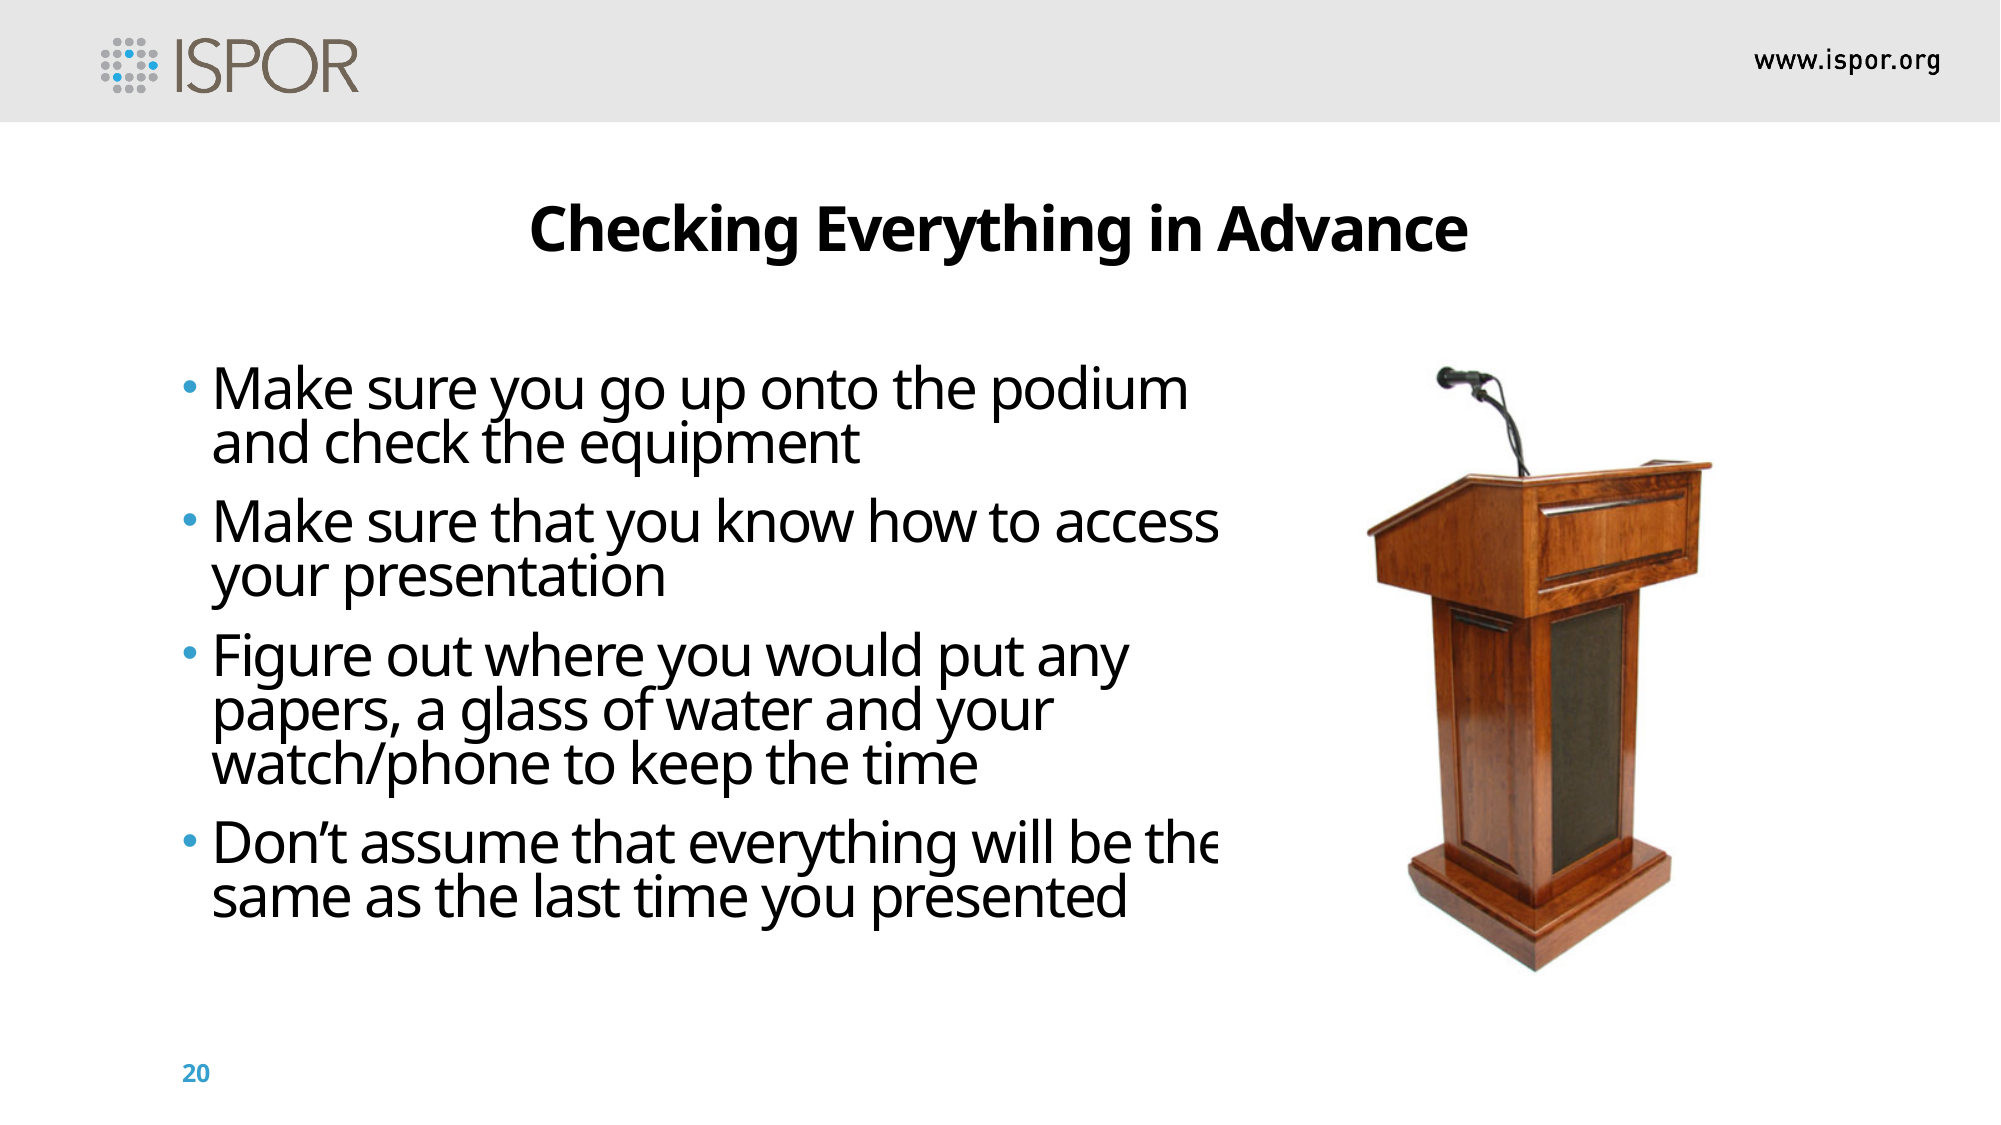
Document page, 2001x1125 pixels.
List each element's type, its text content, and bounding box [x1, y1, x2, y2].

list Make sure you go up onto the podium and check the equipment Make sure that you know how to access your presentation Figure out where you would put any papers, a glass of water and your watch/phone to keep the time Don’t assume that everything will be the same as the last time you presented [167, 359, 1302, 1045]
picture [1738, 34, 1962, 89]
picture [87, 23, 407, 100]
list Checking Everything in Advance [410, 185, 1590, 285]
picture [1218, 359, 1840, 981]
slide_number 20 [167, 1044, 330, 1105]
